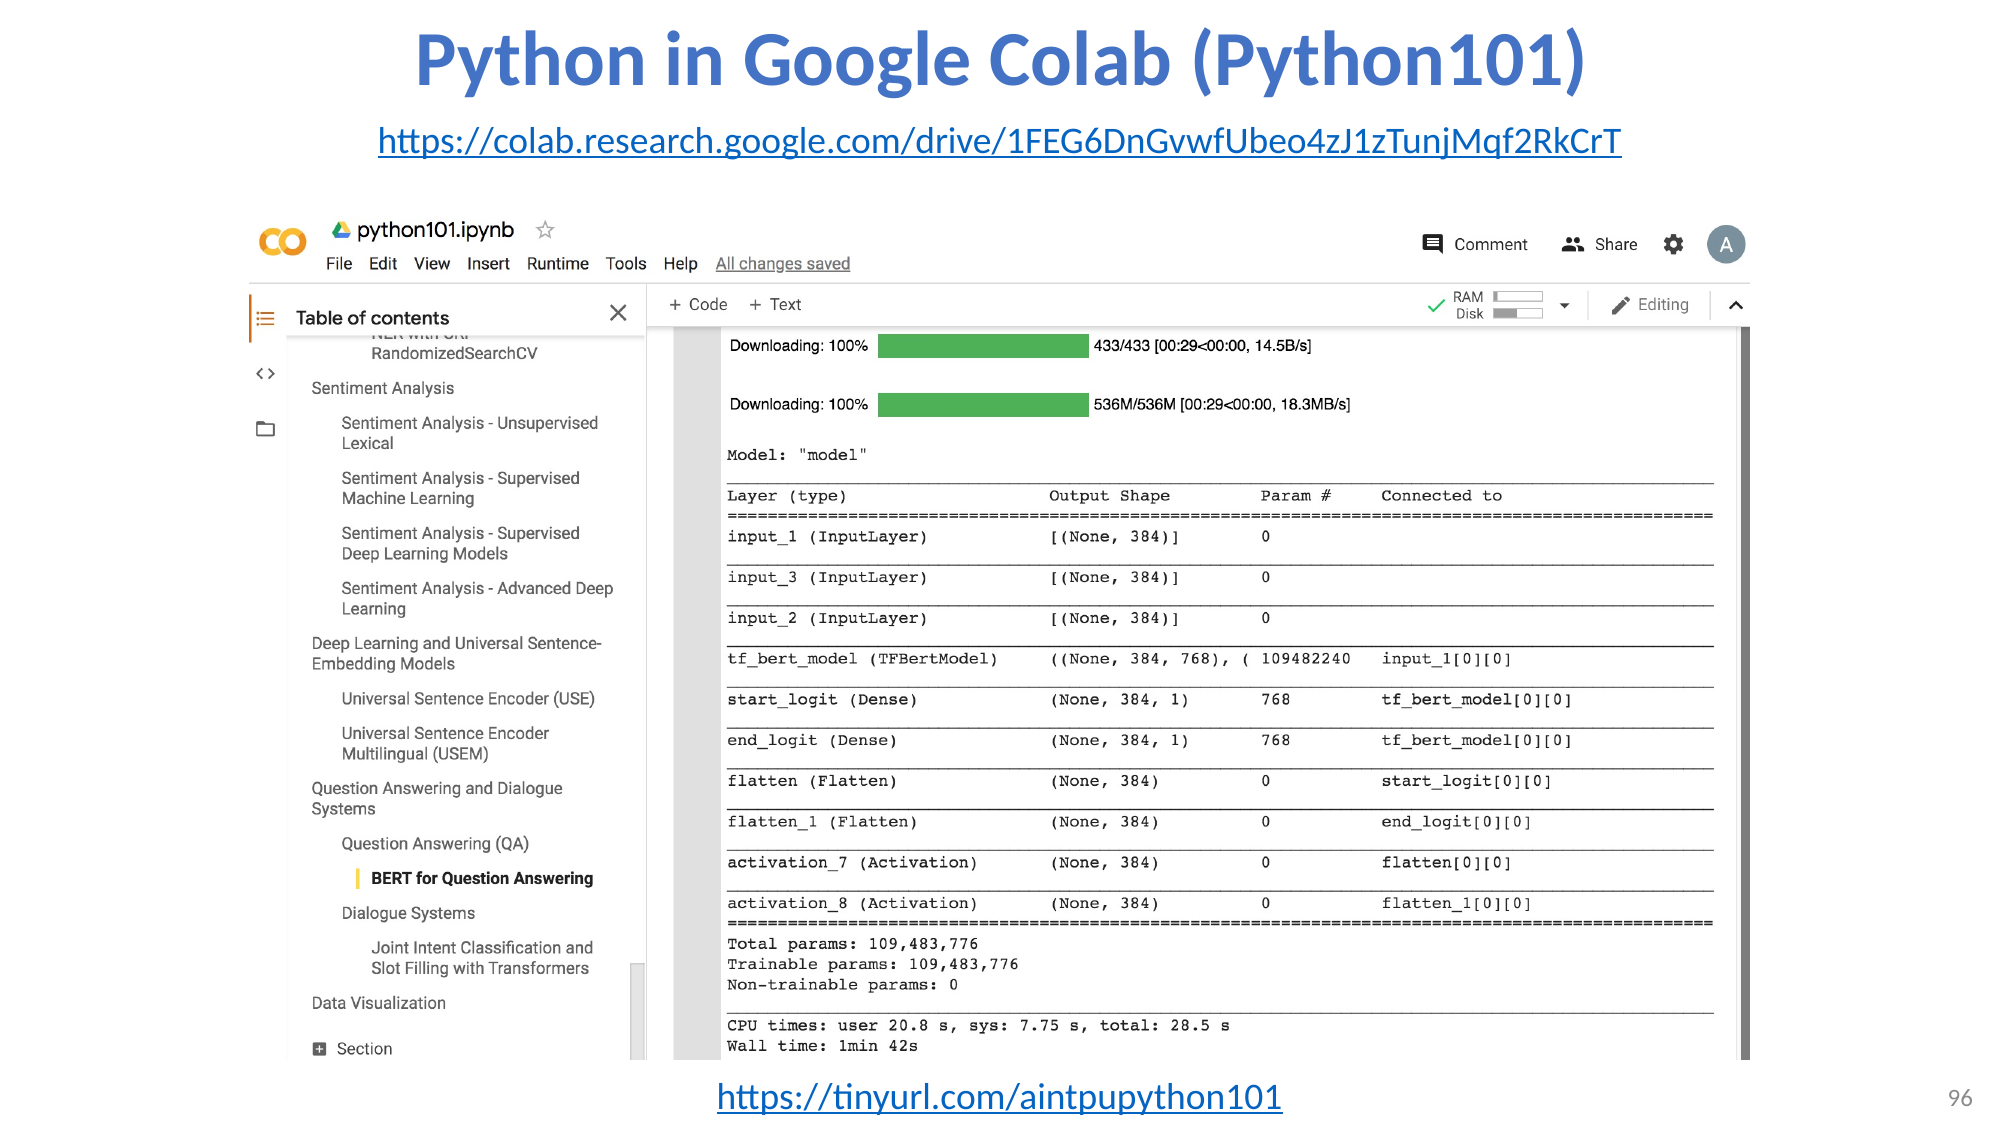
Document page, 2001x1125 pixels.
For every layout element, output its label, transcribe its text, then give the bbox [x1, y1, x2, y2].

text_box https://tinyurl.com/aintpupython101 [701, 1064, 1298, 1125]
picture [249, 208, 1750, 1060]
slide_number 96 [1830, 1076, 1989, 1116]
title Python in Google Colab (Python101) [174, 0, 1831, 109]
text_box https://colab.research.google.com/drive/1FEG6DnGvwfUbeo4zJ1zTunjMqf2RkCrT [267, 108, 1733, 169]
